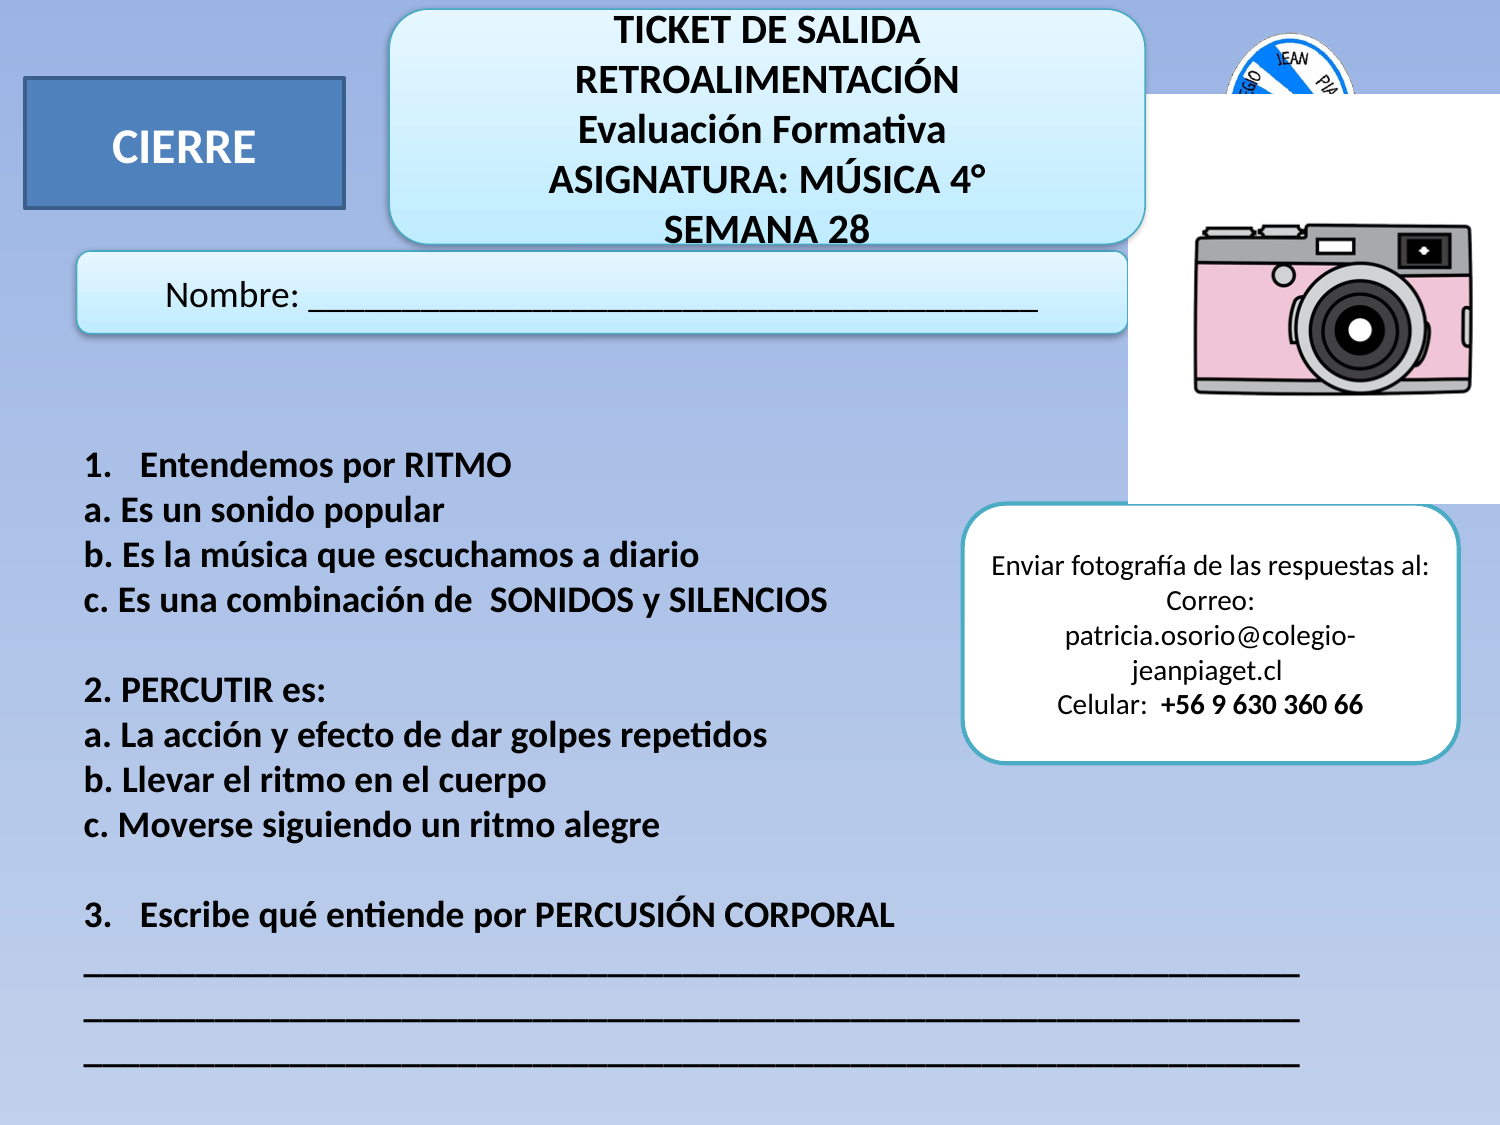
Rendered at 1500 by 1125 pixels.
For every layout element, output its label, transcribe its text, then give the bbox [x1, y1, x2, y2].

picture [1127, 30, 1500, 504]
text_box Entendemos por RITMO a. Es un sonido popular b. Es la música que escuchamos a diario c. Es una combinación de SONIDOS y SILENCIOS 2. PERCUTIR es: a. La acción y efecto de dar golpes repetidos b. Llevar el ritmo en el cuerpo c. Moverse siguiendo un ritmo alegre Escribe qué entiende por PERCUSIÓN CORPORAL ___________________________________________________________________________________________________________________________________________________________________________________________________ [68, 432, 1333, 1122]
text_box Nombre: _______________________________________ [75, 250, 1122, 335]
text_box Enviar fotografía de las respuestas al: Correo: patricia.osorio@colegio-jeanpiaget.cl Celular: +56 9 630 360 66 [960, 501, 1461, 766]
text_box TICKET DE SALIDA RETROALIMENTACIÓN Evaluación Formativa ASIGNATURA: MÚSICA 4° SEMANA 28 [388, 8, 1146, 246]
text_box CIERRE [23, 76, 346, 210]
